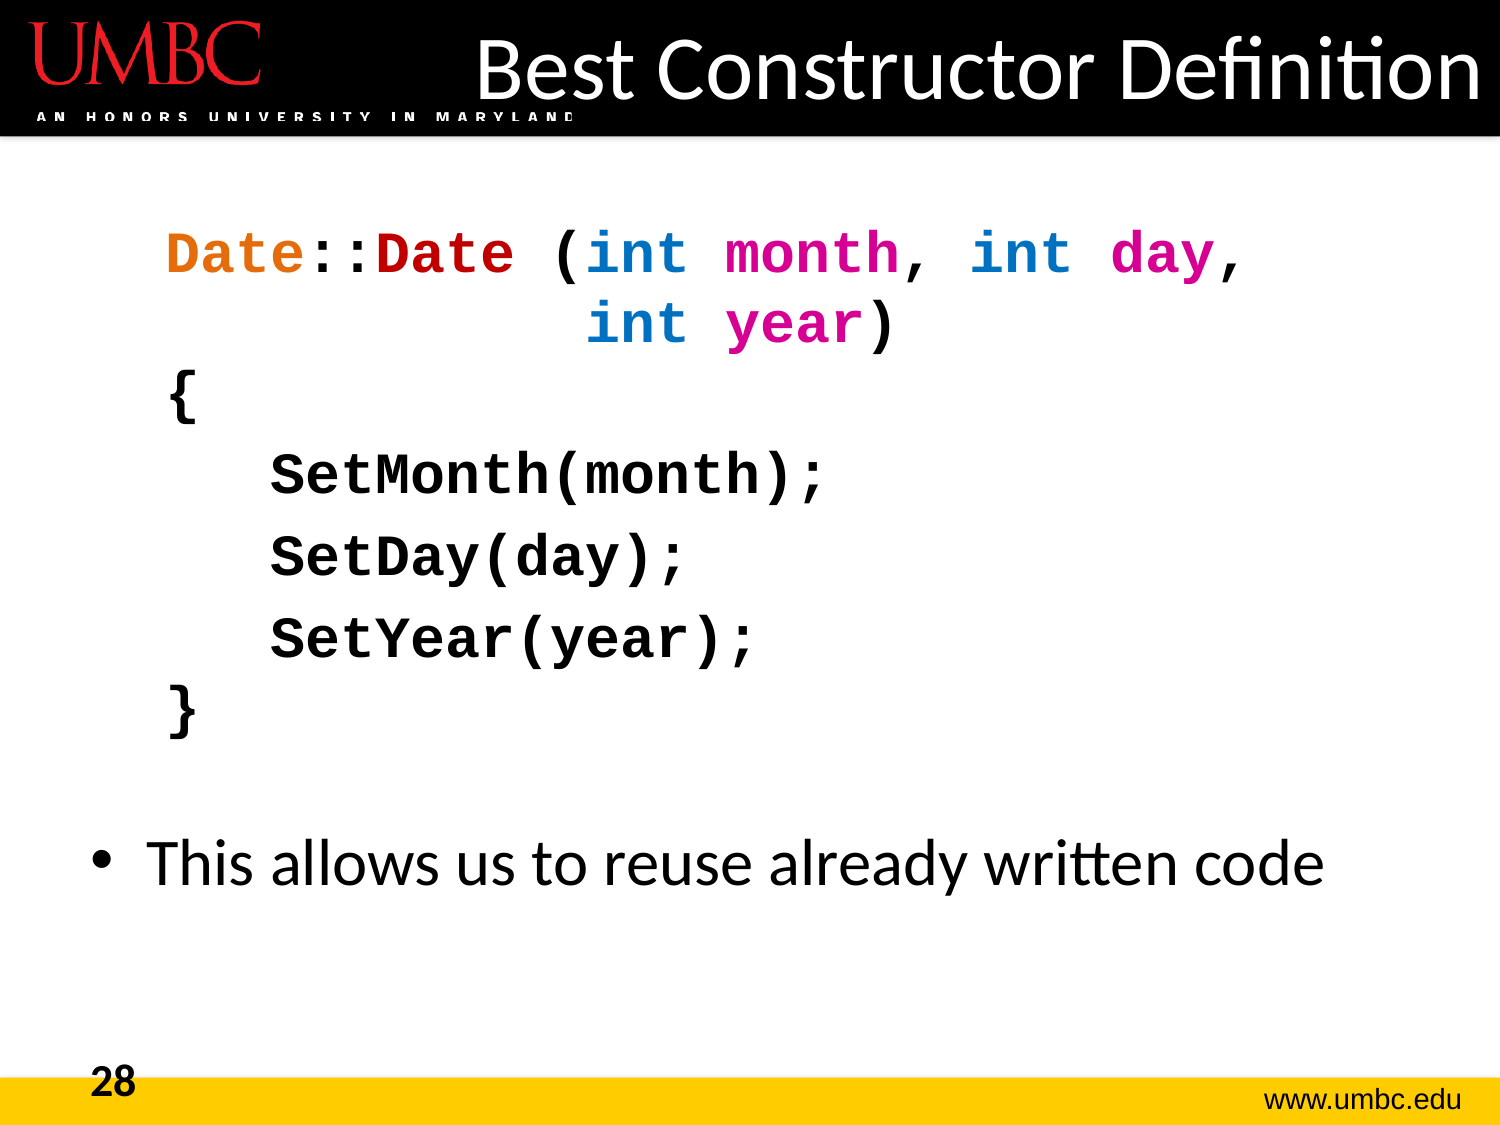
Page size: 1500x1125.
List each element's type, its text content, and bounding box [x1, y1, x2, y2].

title Best Constructor Definition [150, 0, 1500, 188]
list Date::Date (int month, int day, int year) { SetMonth(month); SetDay(day); SetYear(year); } This allows us to reuse already written code [75, 206, 1467, 1005]
slide_number 28 [75, 1042, 425, 1103]
